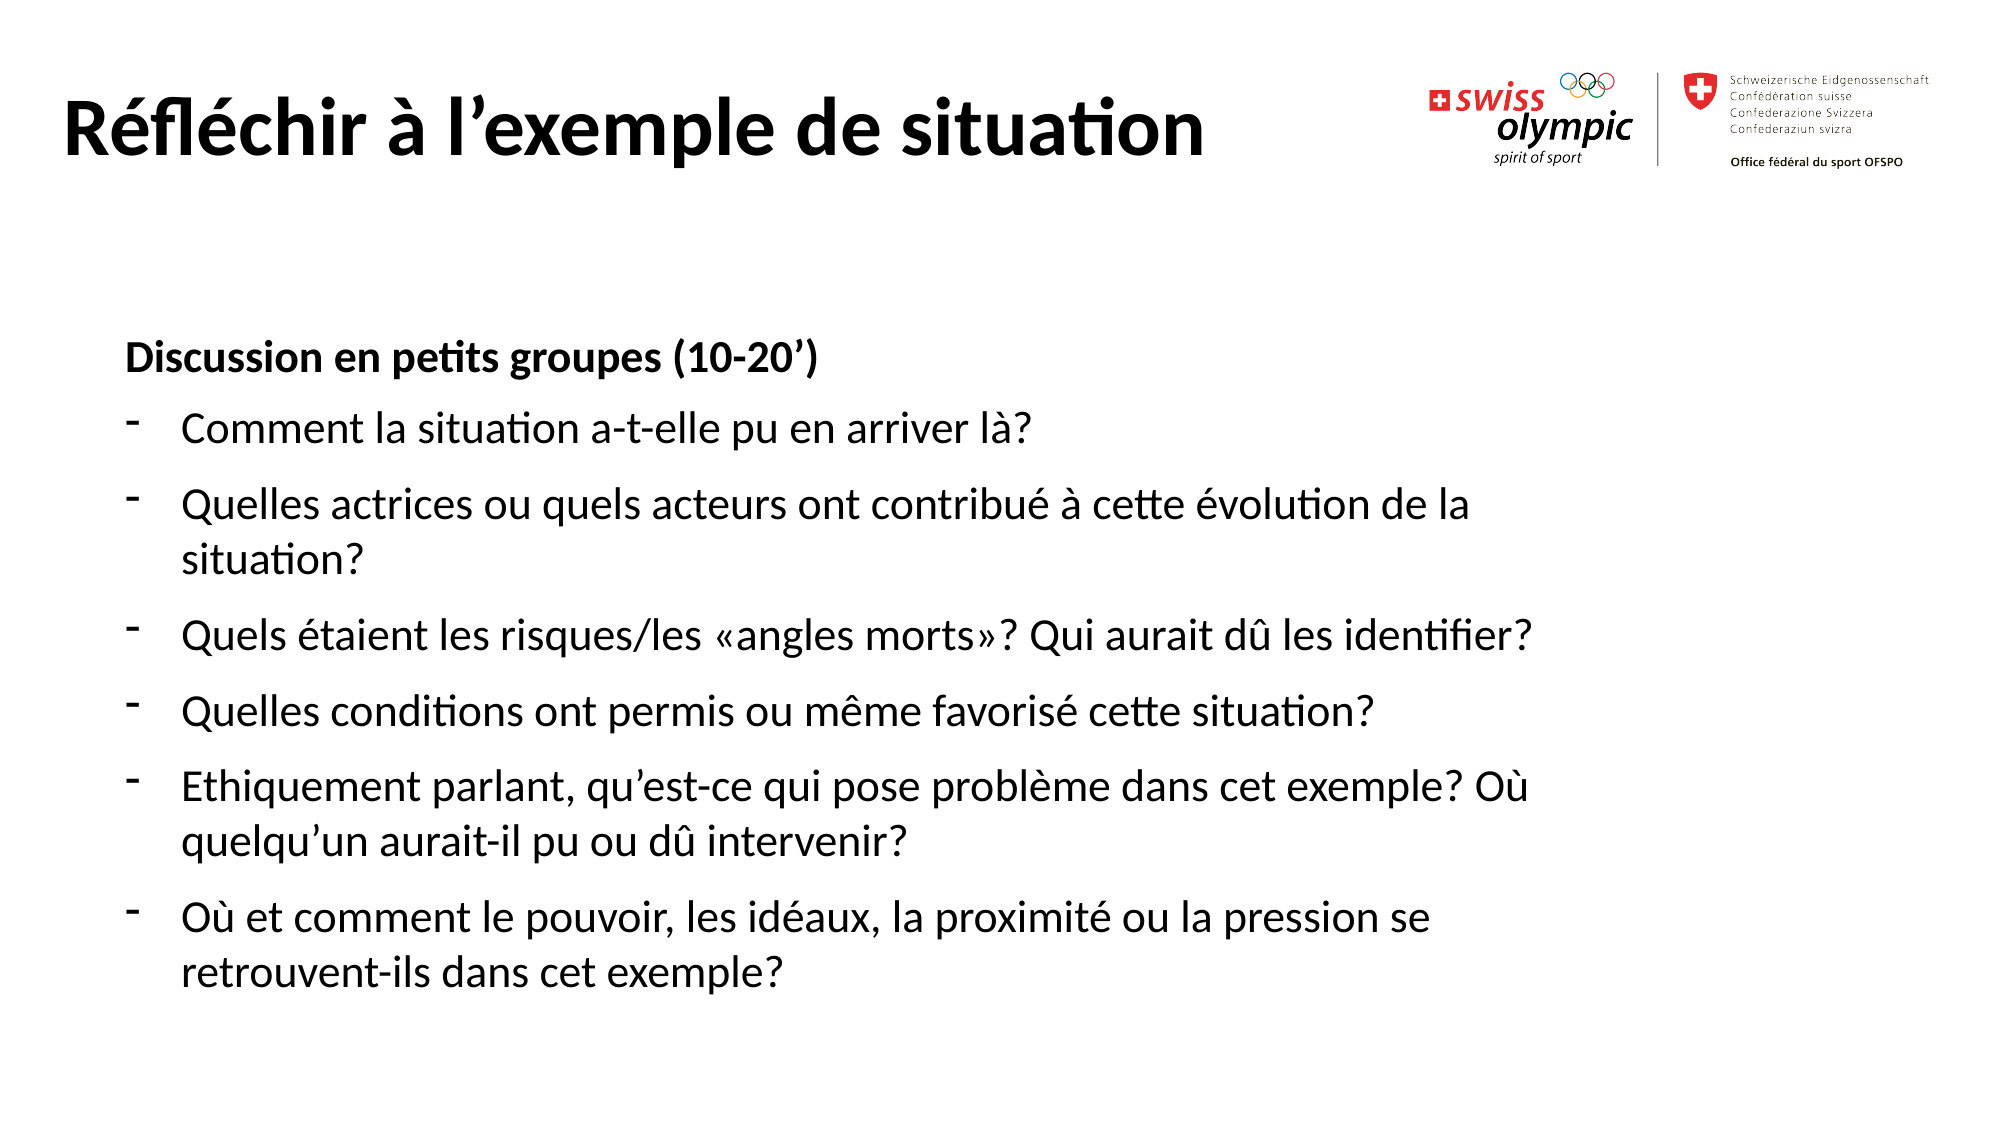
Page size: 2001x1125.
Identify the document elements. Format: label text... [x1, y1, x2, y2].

text_box Comment la situation a-t-elle pu en arriver là? Quelles actrices ou quels acteurs ont contribué à cette évolution de la situation? Quels étaient les risques/les «angles morts»? Qui aurait dû les identifier? Quelles conditions ont permis ou même favorisé cette situation? Ethiquement parlant, qu’est-ce qui pose problème dans cet exemple? Où quelqu’un aurait-il pu ou dû intervenir? Où et comment le pouvoir, les idéaux, la proximité ou la pression se retrouvent-ils dans cet exemple? [124, 397, 1625, 1006]
text_box Discussion en petits groupes (10-20’) [124, 326, 1625, 386]
picture [1429, 72, 1929, 169]
text_box Réfléchir à l’exemple de situation [64, 83, 1625, 242]
